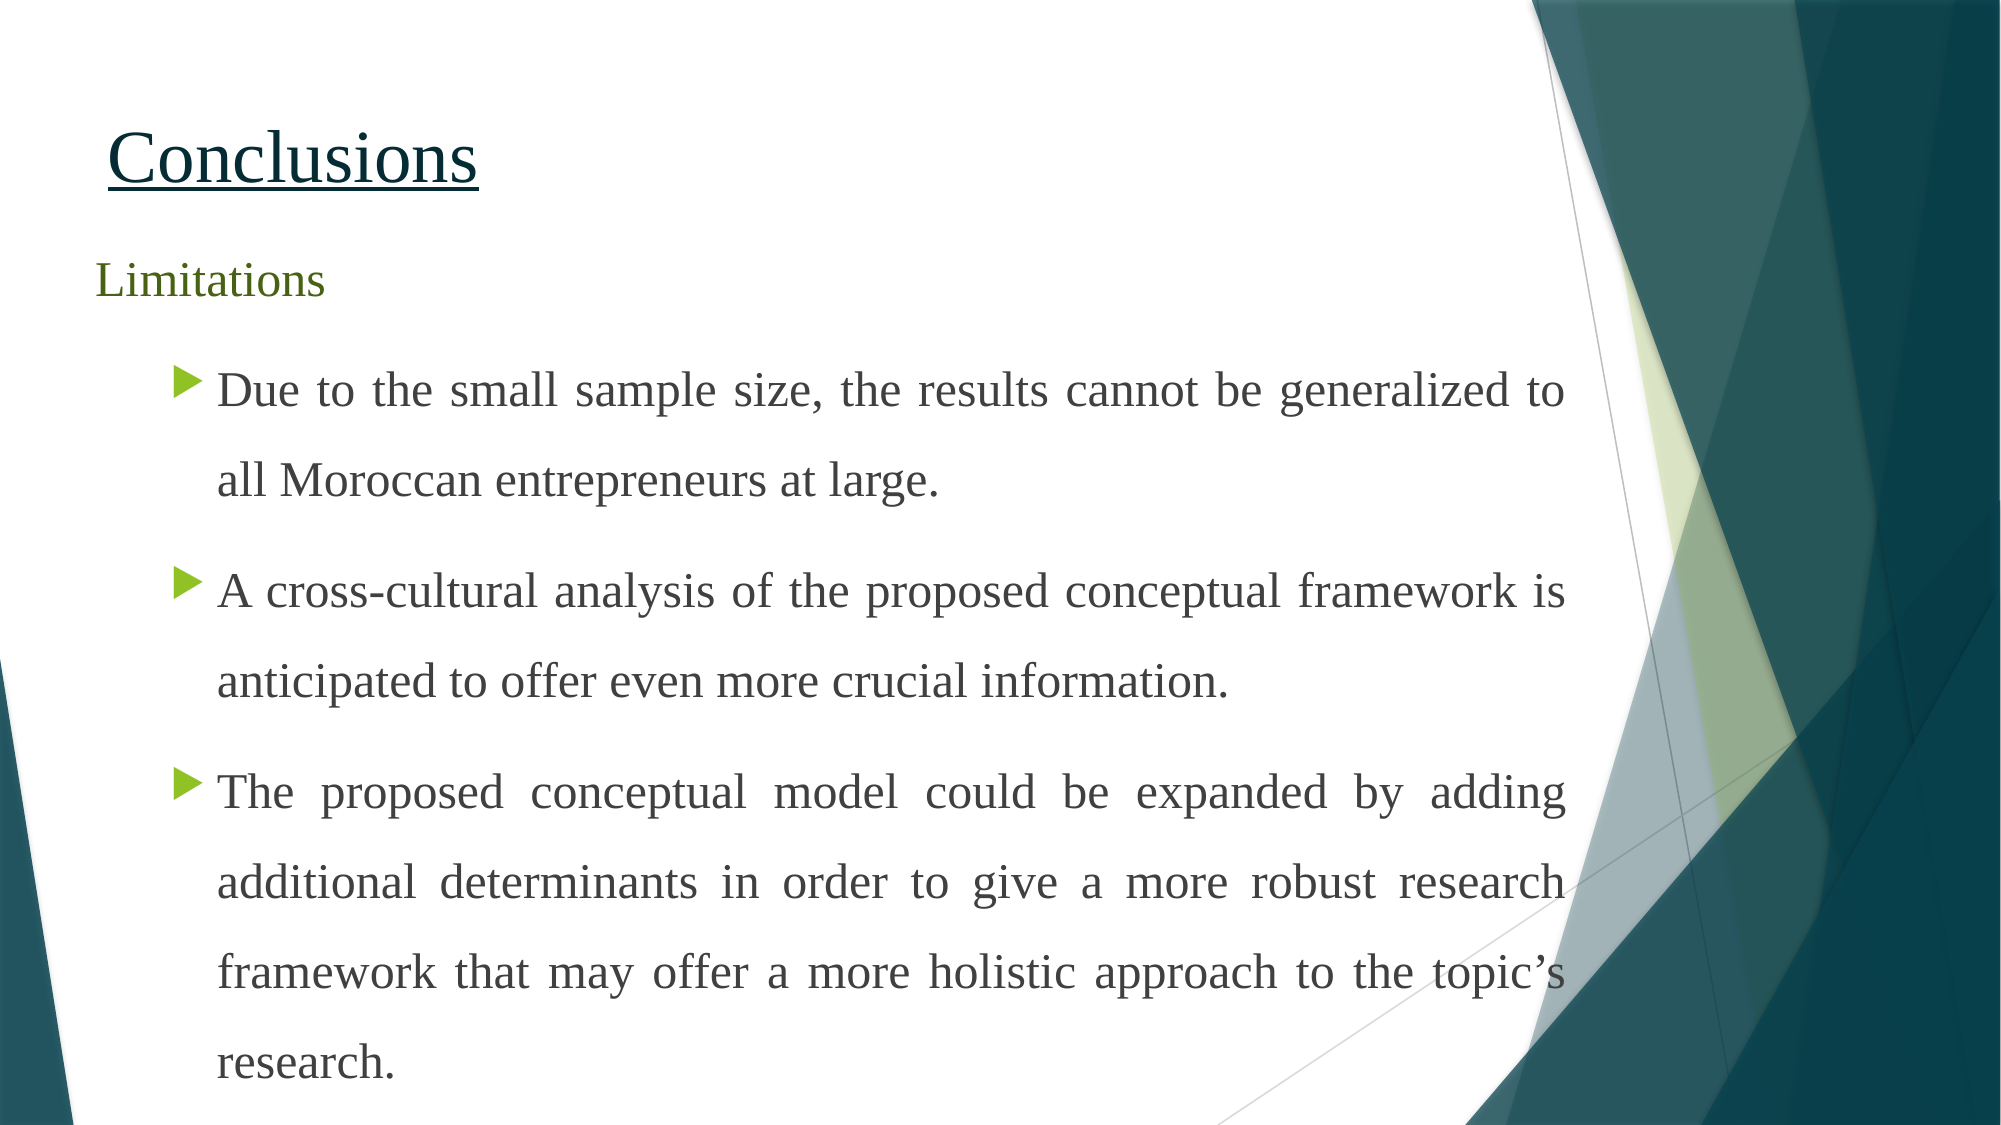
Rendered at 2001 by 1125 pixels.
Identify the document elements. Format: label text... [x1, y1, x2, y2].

title Conclusions [92, 99, 1504, 208]
list Limitations Due to the small sample size, the results cannot be generalized to all Moroccan entrepreneurs at large. A cross-cultural analysis of the proposed conceptual framework is anticipated to offer even more crucial information. The proposed conceptual model could be expanded by adding additional determinants in order to give a more robust research framework that may offer a more holistic approach to the topic’s research. [79, 208, 1583, 1093]
